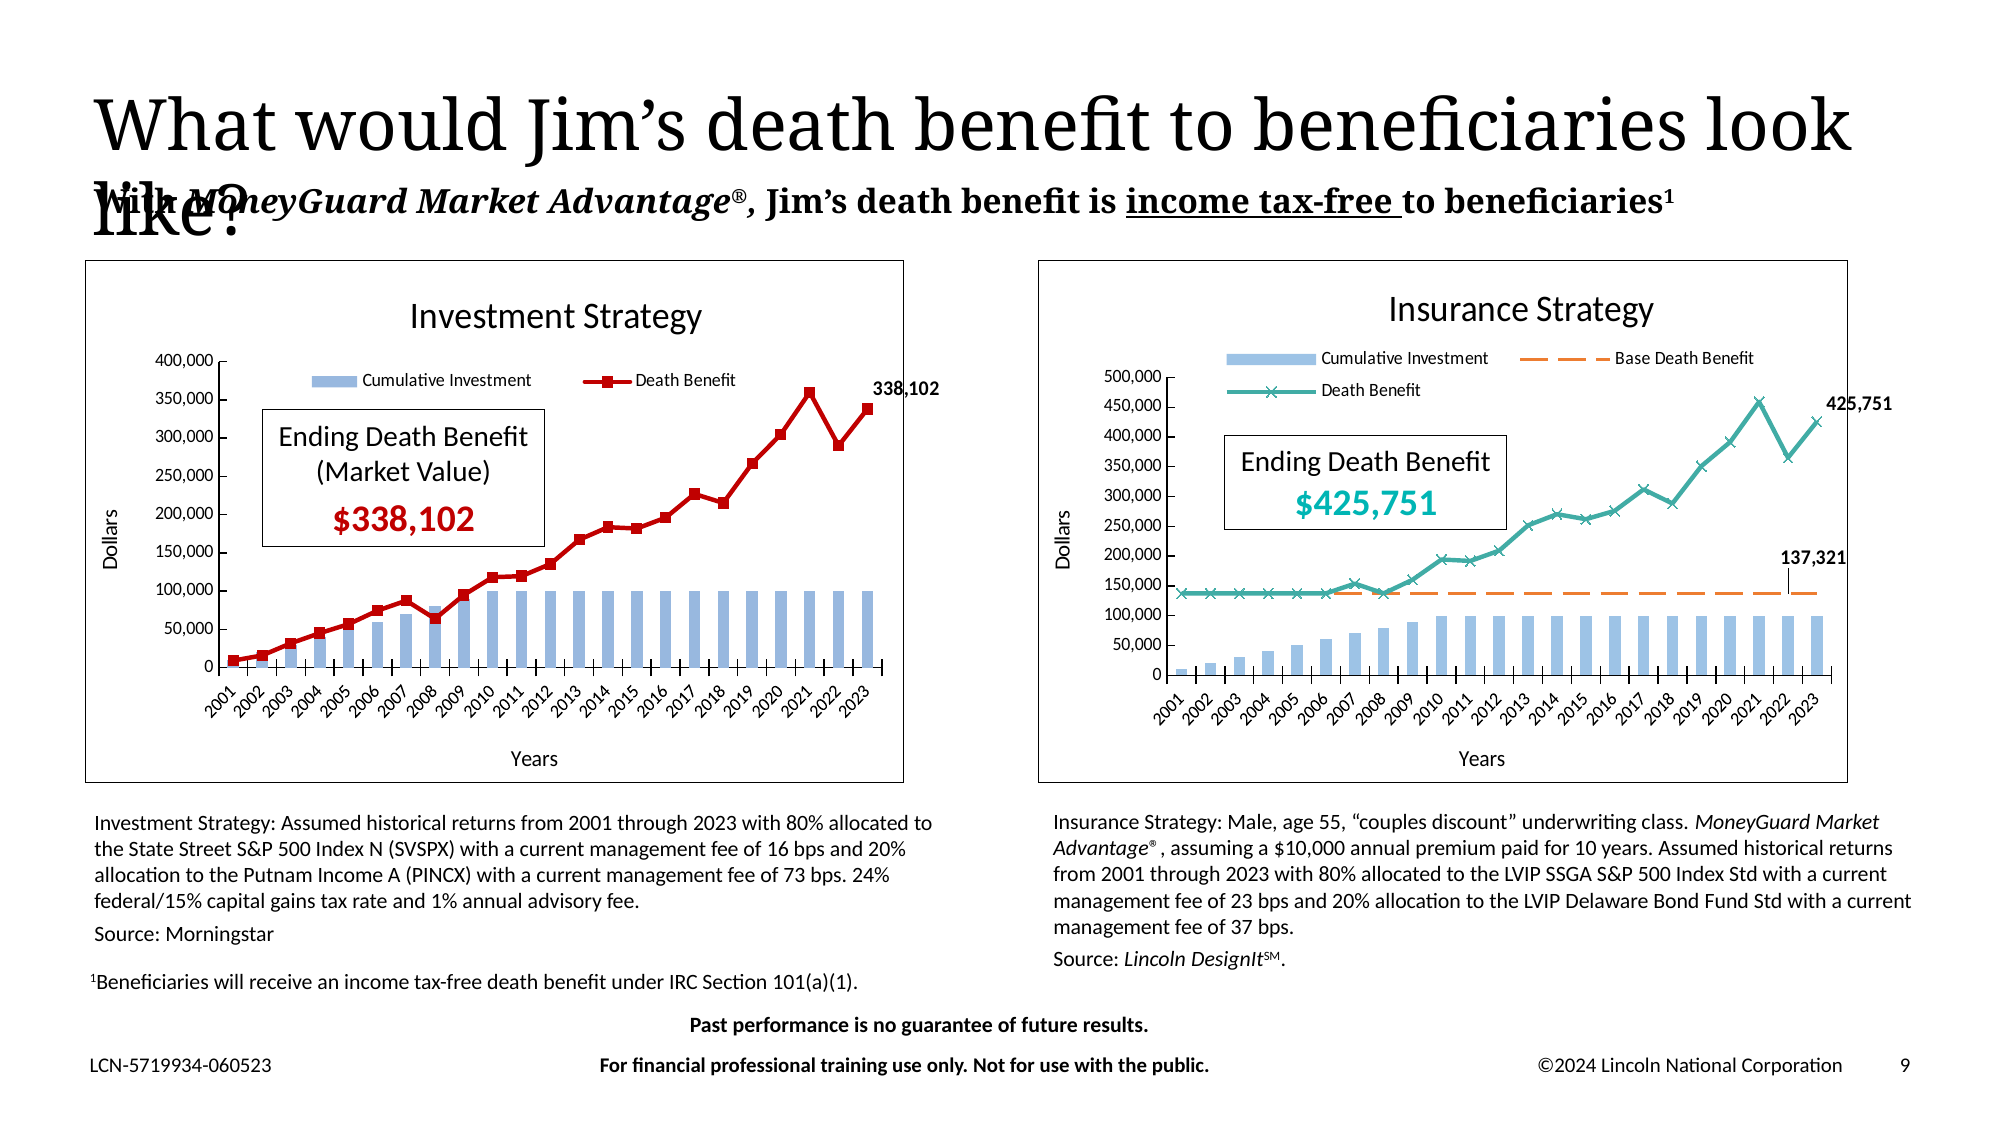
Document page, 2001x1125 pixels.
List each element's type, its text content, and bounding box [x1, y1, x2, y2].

text_box Insurance Strategy: Male, age 55, “couples discount” underwriting class. MoneyGuard Market Advantage®, assuming a $10,000 annual premium paid for 10 years. Assumed historical returns from 2001 through 2023 with 80% allocated to the LVIP SSGA S&P 500 Index Std with a current management fee of 23 bps and 20% allocation to the LVIP Delaware Bond Fund Std with a current management fee of 37 bps. Source: Lincoln DesignItSM. [1038, 800, 1929, 979]
text_box Investment Strategy: Assumed historical returns from 2001 through 2023 with 80% allocated to the State Street S&P 500 Index N (SVSPX) with a current management fee of 16 bps and 20% allocation to the Putnam Income A (PINCX) with a current management fee of 73 bps. 24% federal/15% capital gains tax rate and 1% annual advisory fee. Source: Morningstar [79, 800, 960, 954]
list With MoneyGuard Market Advantage®, Jim’s death benefit is income tax-free to beneficiaries1 [93, 179, 1905, 225]
chart [85, 259, 941, 784]
text_box 1Beneficiaries will receive an income tax-free death benefit under IRC Section 101(a)(1). [74, 959, 900, 1001]
text_box Past performance is no guarantee of future results. [675, 1003, 1175, 1045]
title What would Jim’s death benefit to beneficiaries look like? [93, 79, 1925, 165]
chart [1038, 259, 1894, 784]
